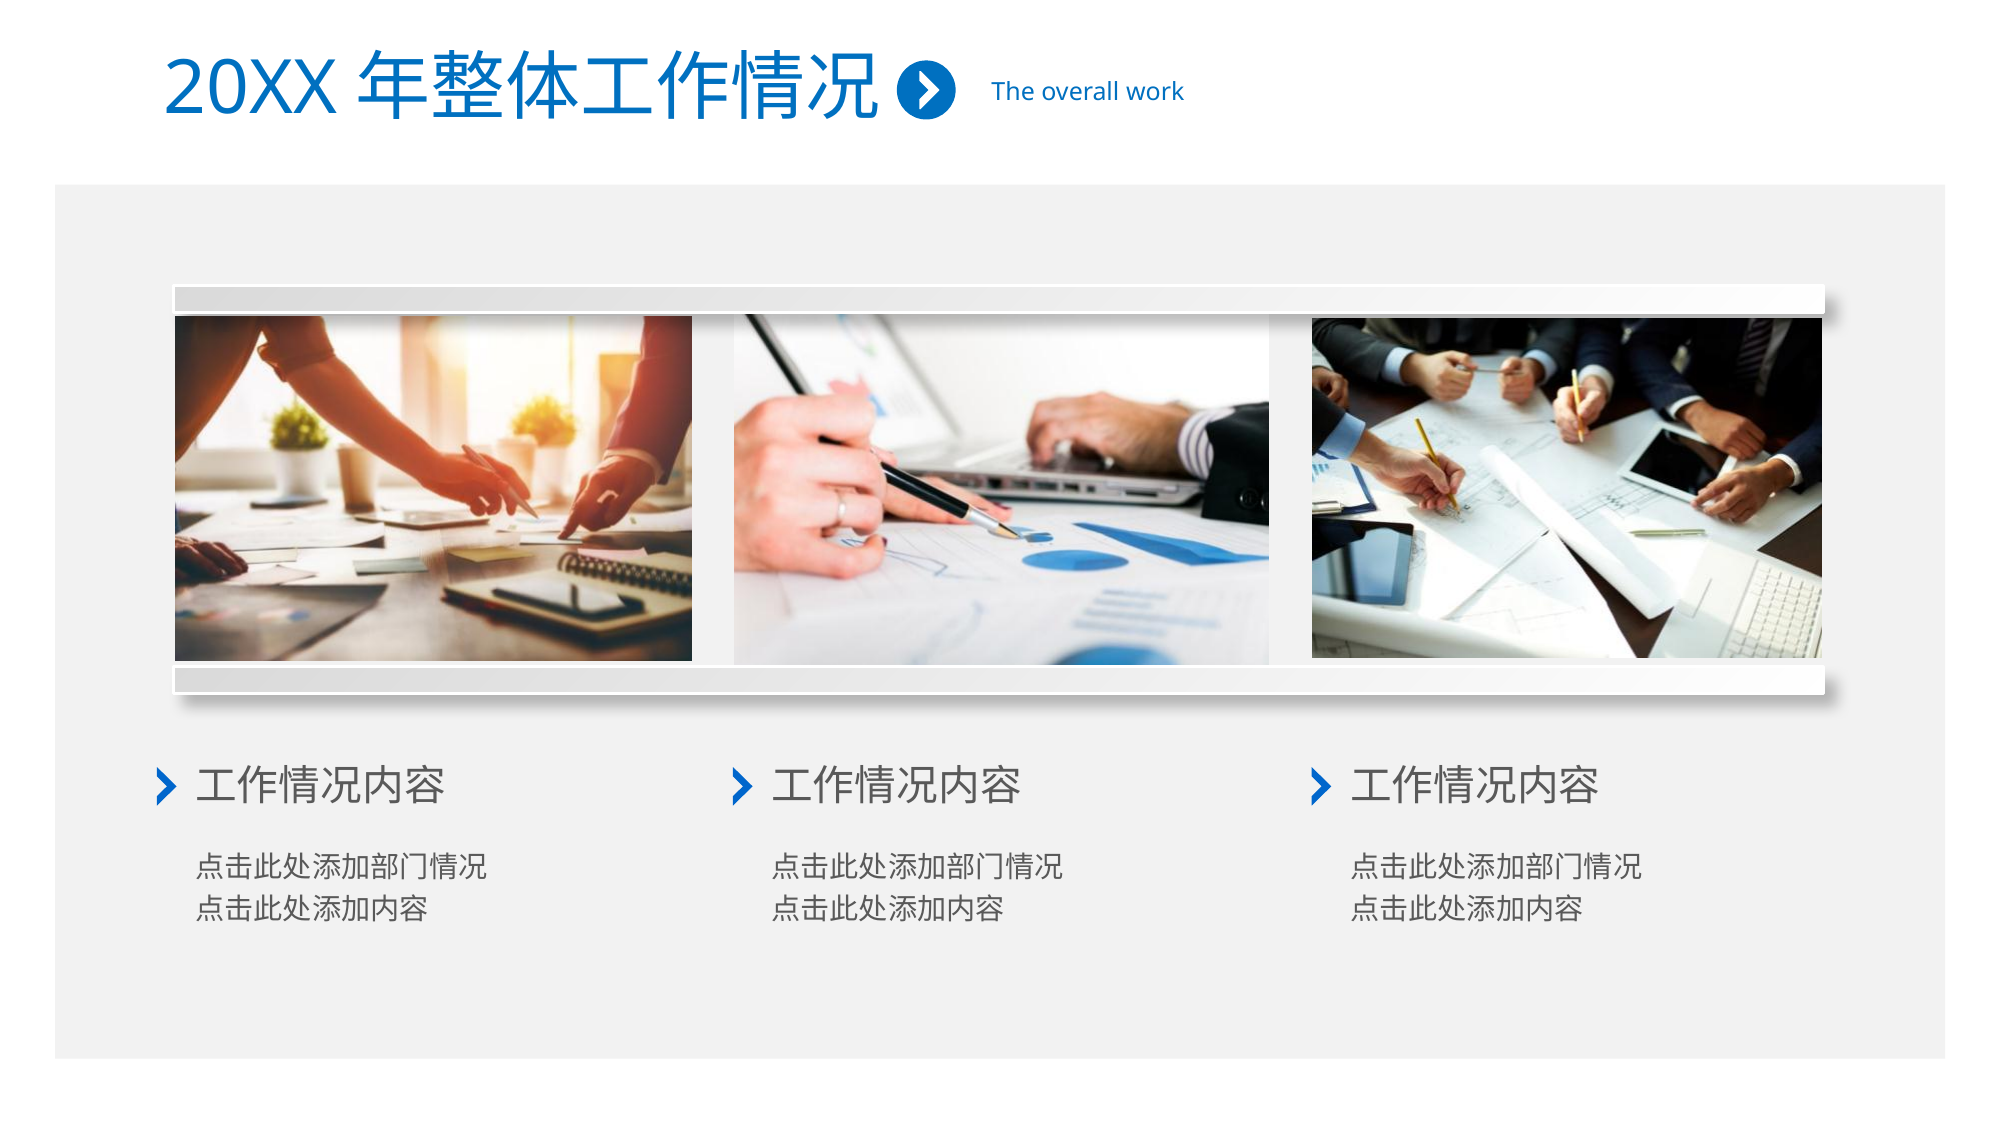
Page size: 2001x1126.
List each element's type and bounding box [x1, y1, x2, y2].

text_box [114, 30, 1353, 138]
text_box [173, 285, 1824, 694]
text_box [1311, 751, 1742, 934]
text_box [732, 751, 1164, 934]
text_box [53, 183, 1947, 1061]
text_box [156, 751, 588, 934]
